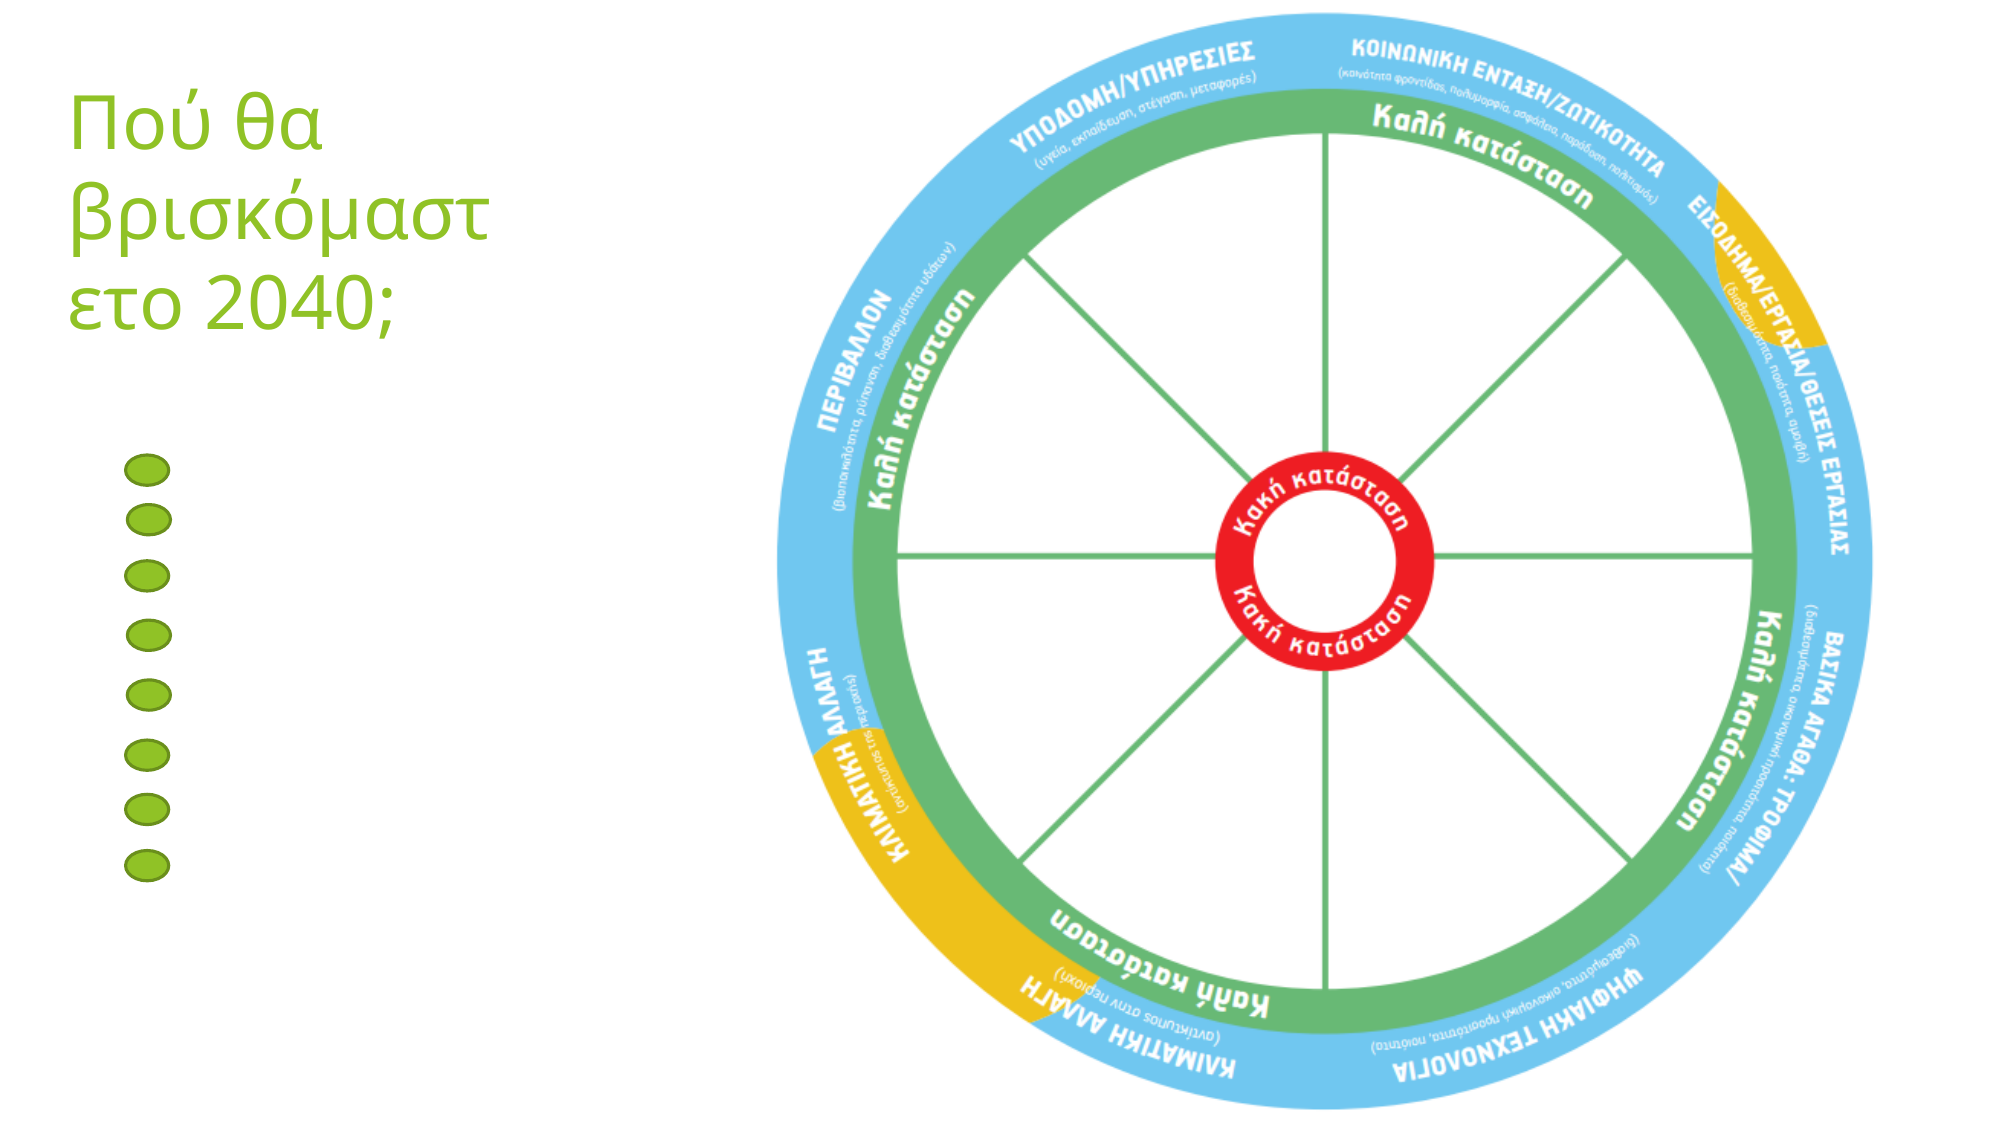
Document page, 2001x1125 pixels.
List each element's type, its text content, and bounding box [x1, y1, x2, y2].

text_box [124, 738, 171, 772]
text_box [125, 503, 173, 537]
text_box [124, 848, 171, 883]
text_box [125, 618, 173, 652]
picture [755, 0, 1901, 1125]
text_box Πού θα βρισκόμαστετο 2040; [52, 67, 529, 352]
text_box [124, 453, 171, 487]
text_box [125, 678, 172, 712]
text_box [124, 792, 171, 827]
text_box [124, 559, 171, 593]
